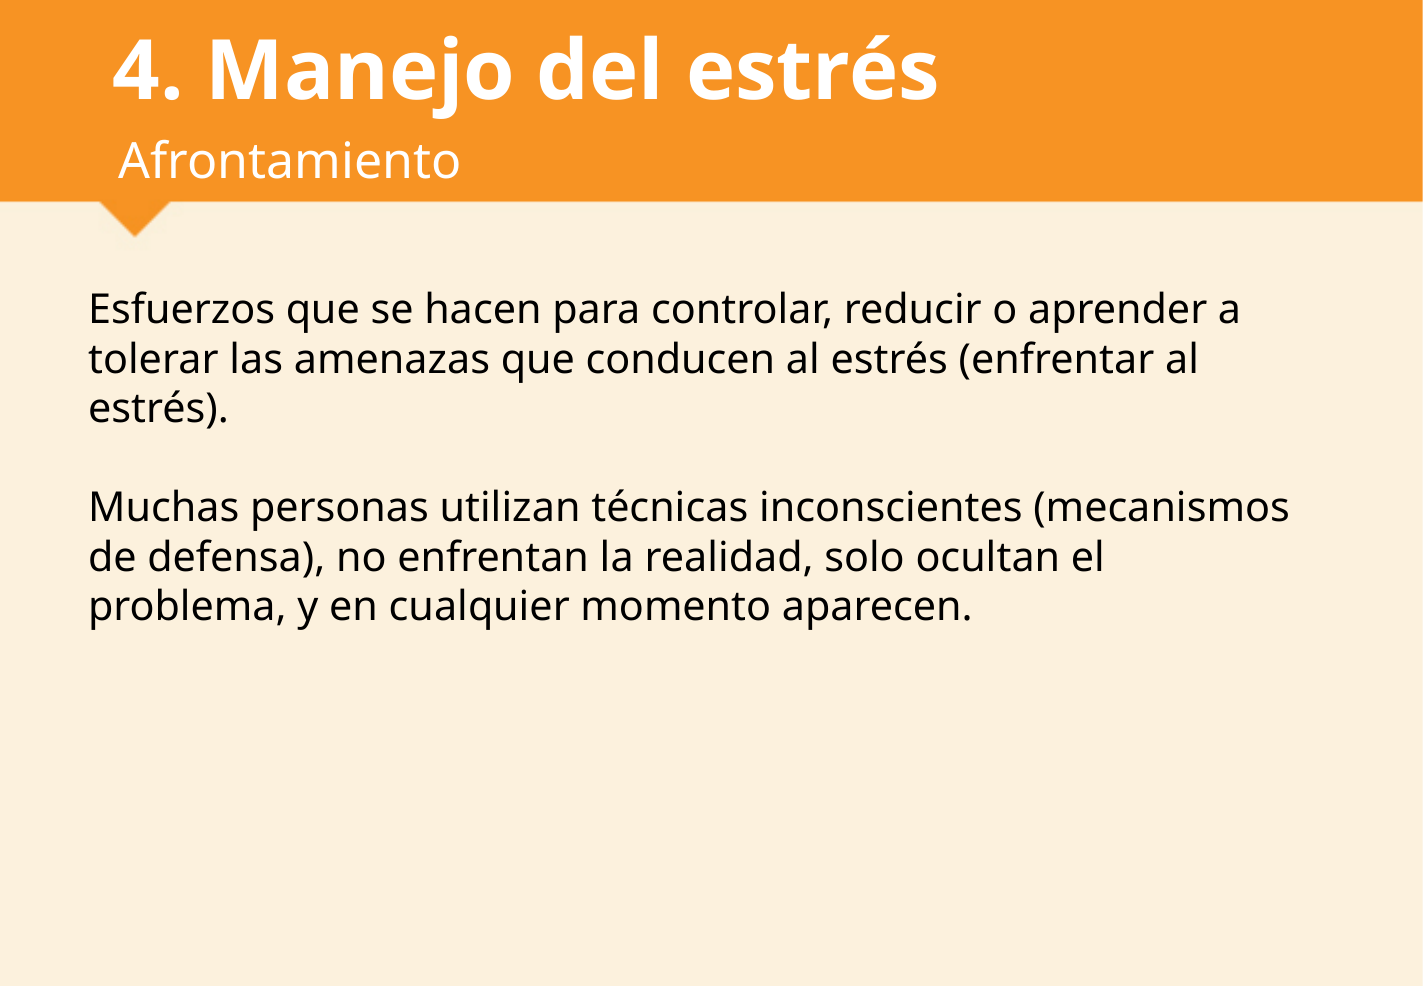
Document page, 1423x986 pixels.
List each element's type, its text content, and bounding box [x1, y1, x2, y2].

title 4. Manejo del estrés [97, 8, 1423, 103]
text_box Esfuerzos que se hacen para controlar, reducir o aprender a tolerar las amenazas que conducen al estrés (enfrentar al estrés). Muchas personas utilizan técnicas inconscientes (mecanismos de defensa), no enfrentan la realidad, solo ocultan el problema, y en cualquier momento aparecen. [73, 275, 1326, 637]
list Afrontamiento [103, 91, 1423, 198]
picture [0, 0, 1423, 986]
